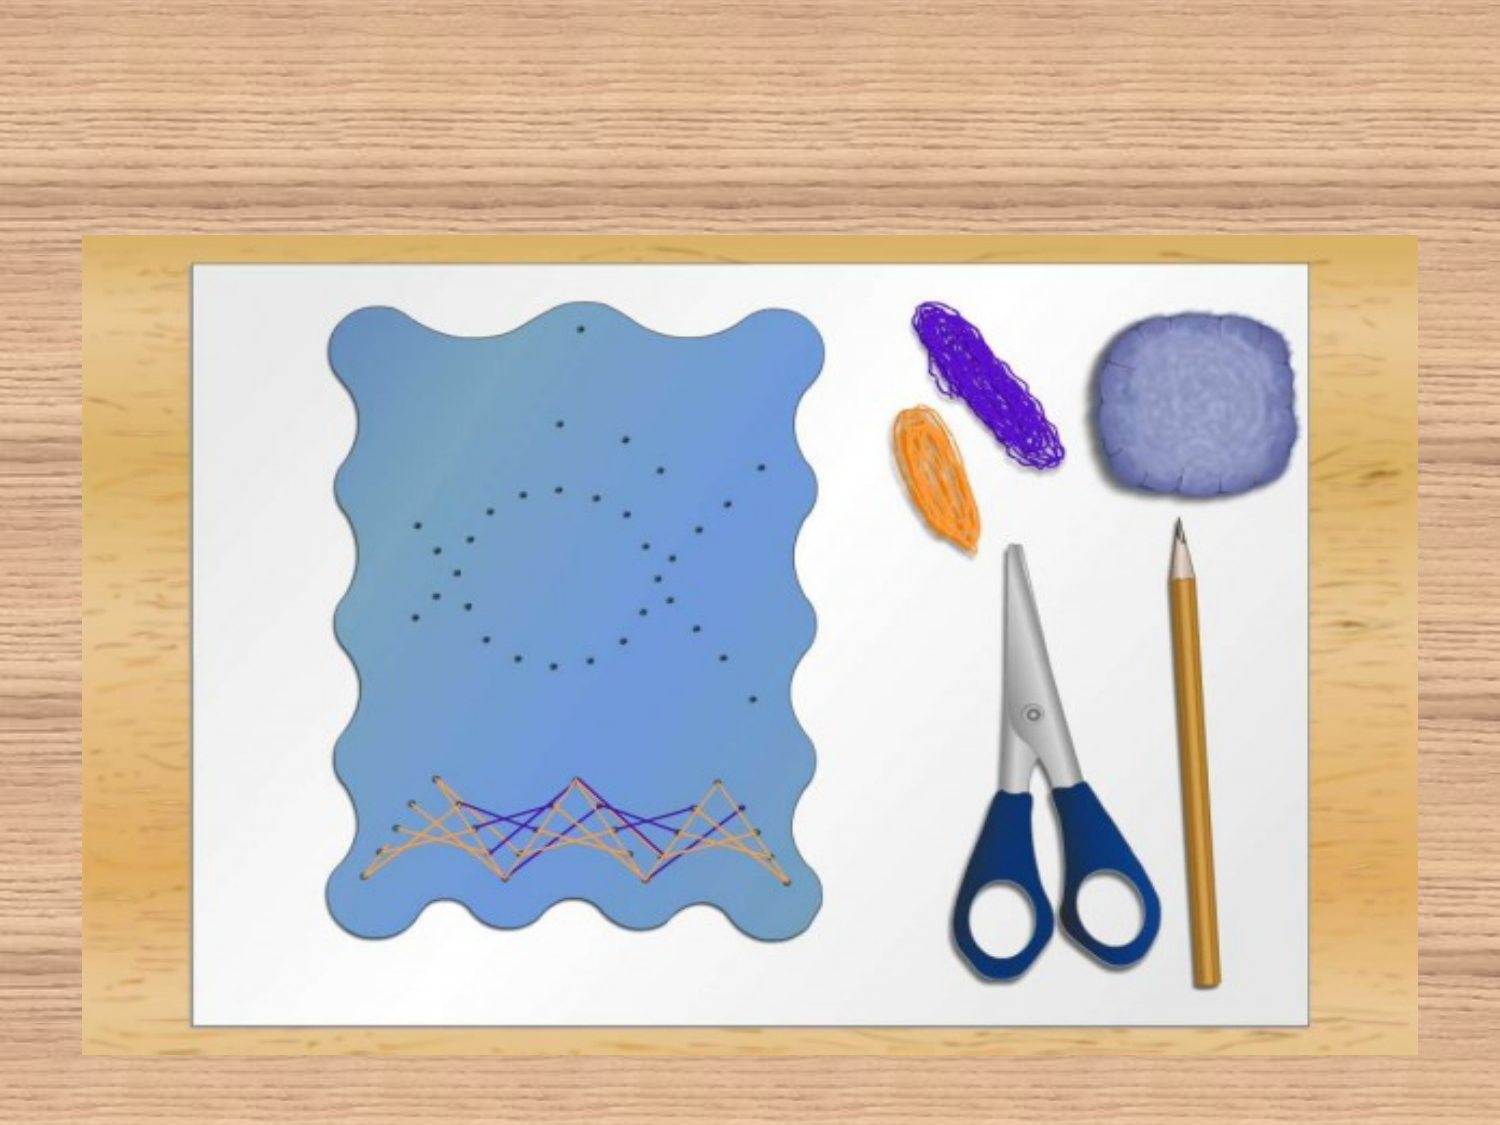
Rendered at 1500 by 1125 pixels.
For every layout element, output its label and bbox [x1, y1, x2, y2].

picture [81, 235, 1418, 1055]
